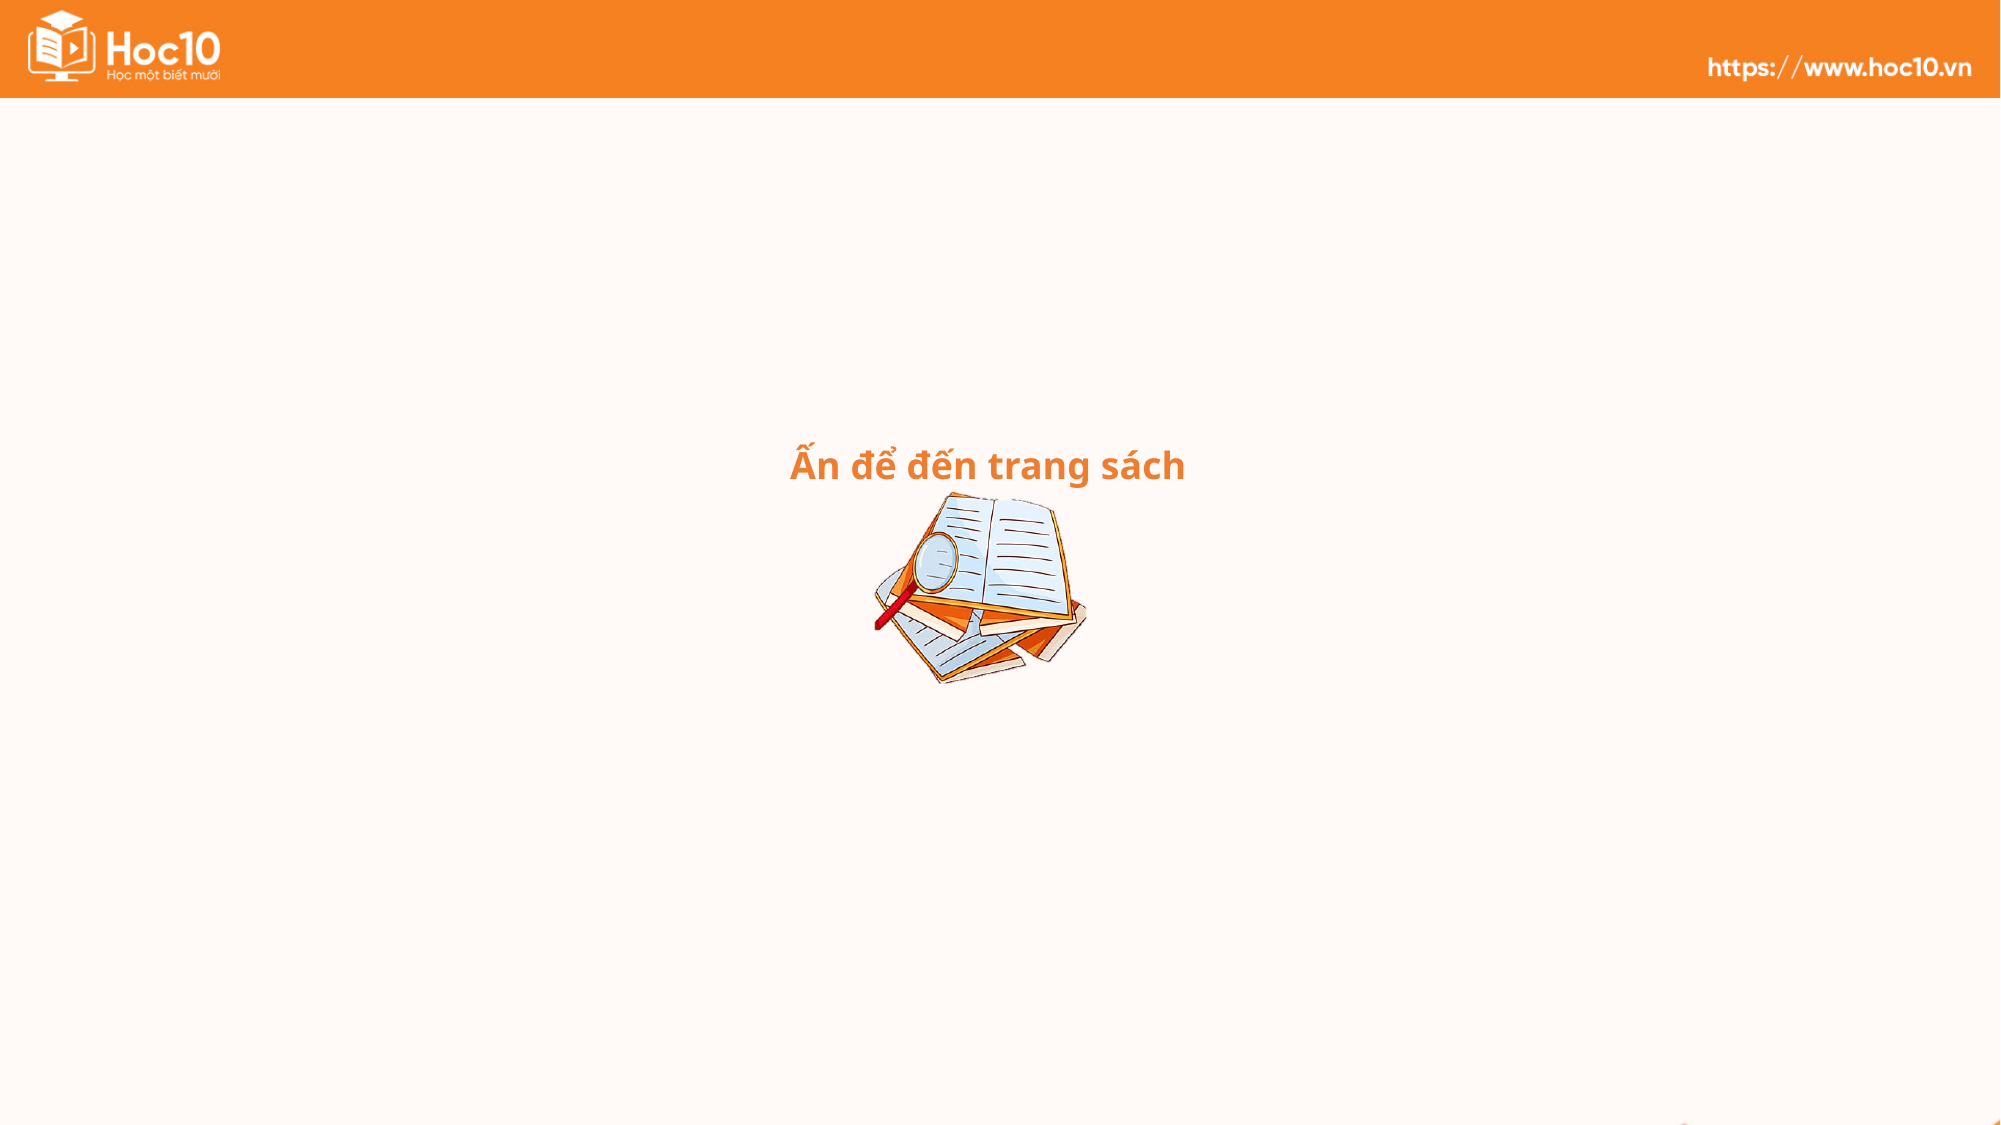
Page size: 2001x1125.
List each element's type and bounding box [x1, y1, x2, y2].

text_box [775, 434, 1225, 691]
picture [0, 0, 2001, 1125]
